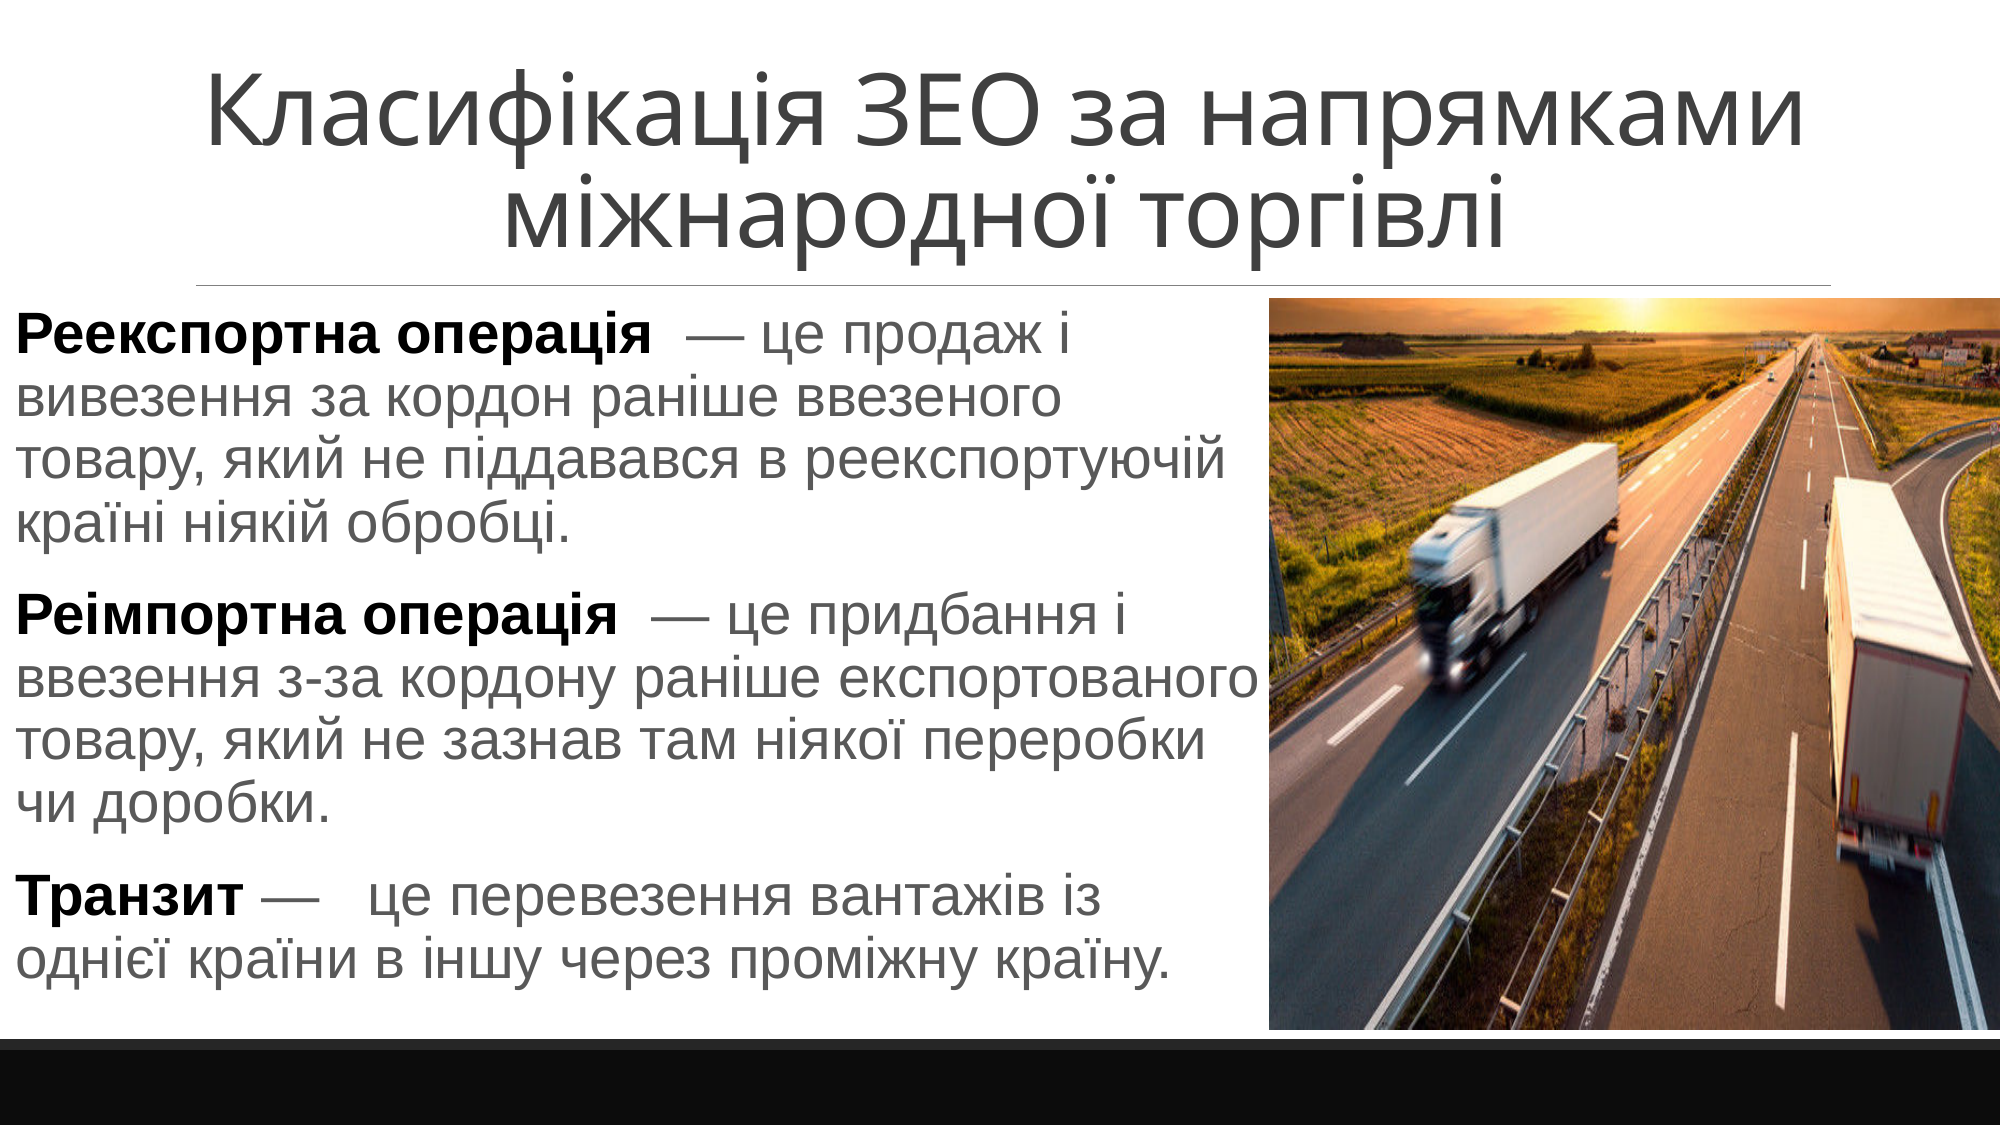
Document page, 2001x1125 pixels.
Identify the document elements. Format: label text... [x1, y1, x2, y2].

title Класифікація ЗЕО за напрямками міжнародної торгівлі [180, 47, 1830, 285]
picture [1269, 297, 2000, 1030]
list Реекспортна операція — це продаж і вивезення за кордон раніше ввезеного товару, який не піддавався в реекспортуючій країні ніякій обробці. Реімпортна операція — це придбання і ввезення з-за кордону раніше експортованого товару, який не зазнав там ніякої переробки чи доробки. Транзит — це перевезення вантажів із однієї країни в іншу через проміжну країну. [0, 295, 1270, 1049]
